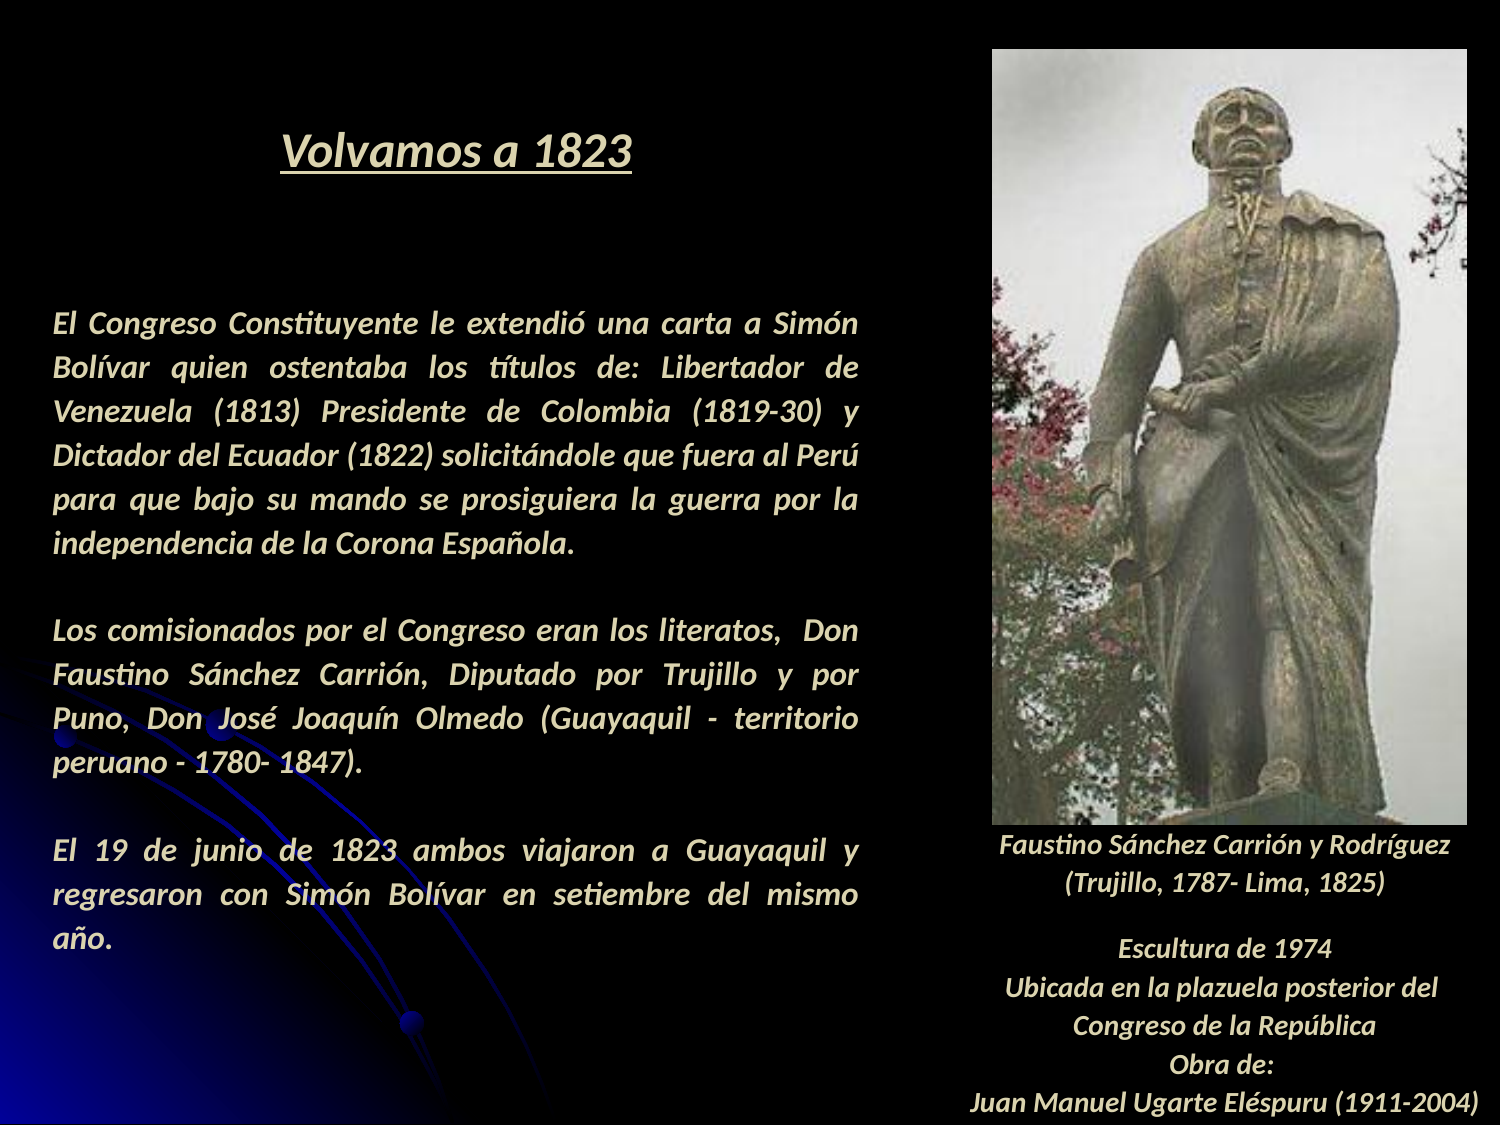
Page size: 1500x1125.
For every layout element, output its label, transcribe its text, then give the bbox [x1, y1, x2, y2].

text_box Faustino Sánchez Carrión y Rodríguez (Trujillo, 1787- Lima, 1825) h Escultura de 1974 Ubicada en la plazuela posterior del Congreso de la República Obra de: Juan Manuel Ugarte Eléspuru (1911-2004) [950, 814, 1500, 1125]
picture [992, 49, 1467, 826]
text_box Volvamos a 1823 El Congreso Constituyente le extendió una carta a Simón Bolívar quien ostentaba los títulos de: Libertador de Venezuela (1813) Presidente de Colombia (1819-30) y Dictador del Ecuador (1822) solicitándole que fuera al Perú para que bajo su mando se prosiguiera la guerra por la independencia de la Corona Española. Los comisionados por el Congreso eran los literatos, Don Faustino Sánchez Carrión, Diputado por Trujillo y por Puno, Don José Joaquín Olmedo (Guayaquil - territorio peruano - 1780- 1847). El 19 de junio de 1823 ambos viajaron a Guayaquil y regresaron con Simón Bolívar en setiembre del mismo año. [37, 50, 875, 965]
